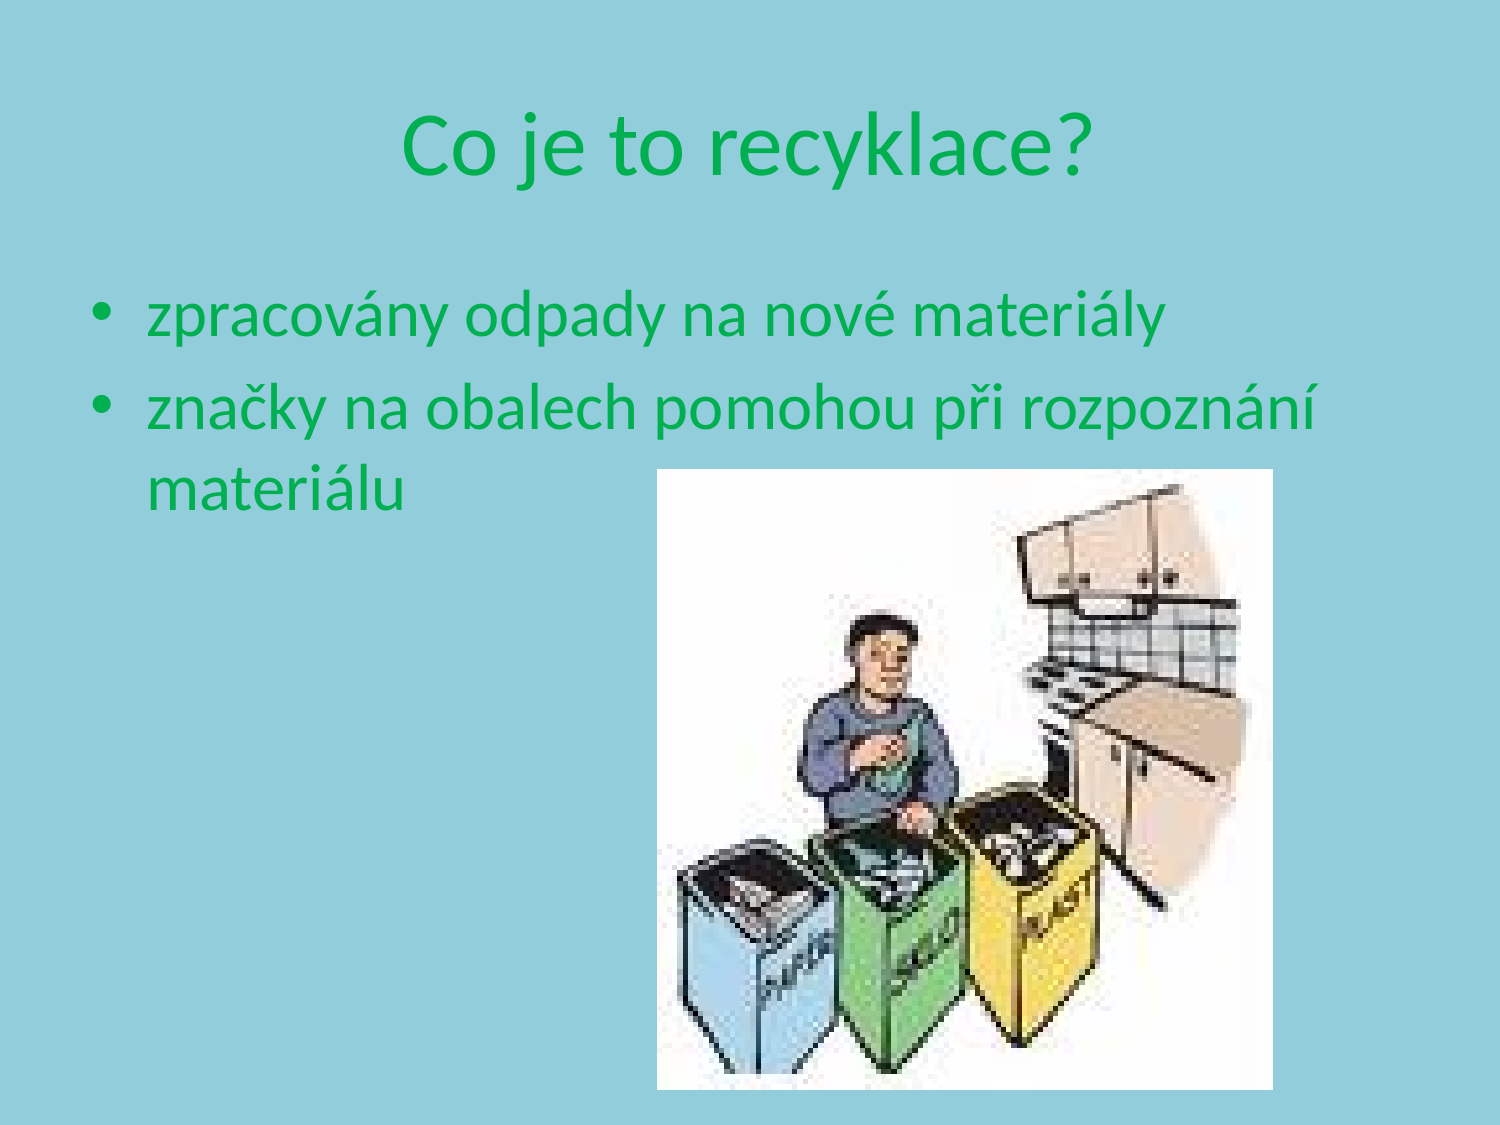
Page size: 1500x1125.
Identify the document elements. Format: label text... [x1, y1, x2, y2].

title Co je to recyklace? [75, 45, 1425, 233]
picture [657, 469, 1273, 1090]
list zpracovány odpady na nové materiály značky na obalech pomohou při rozpoznání materiálu [75, 262, 1425, 1005]
